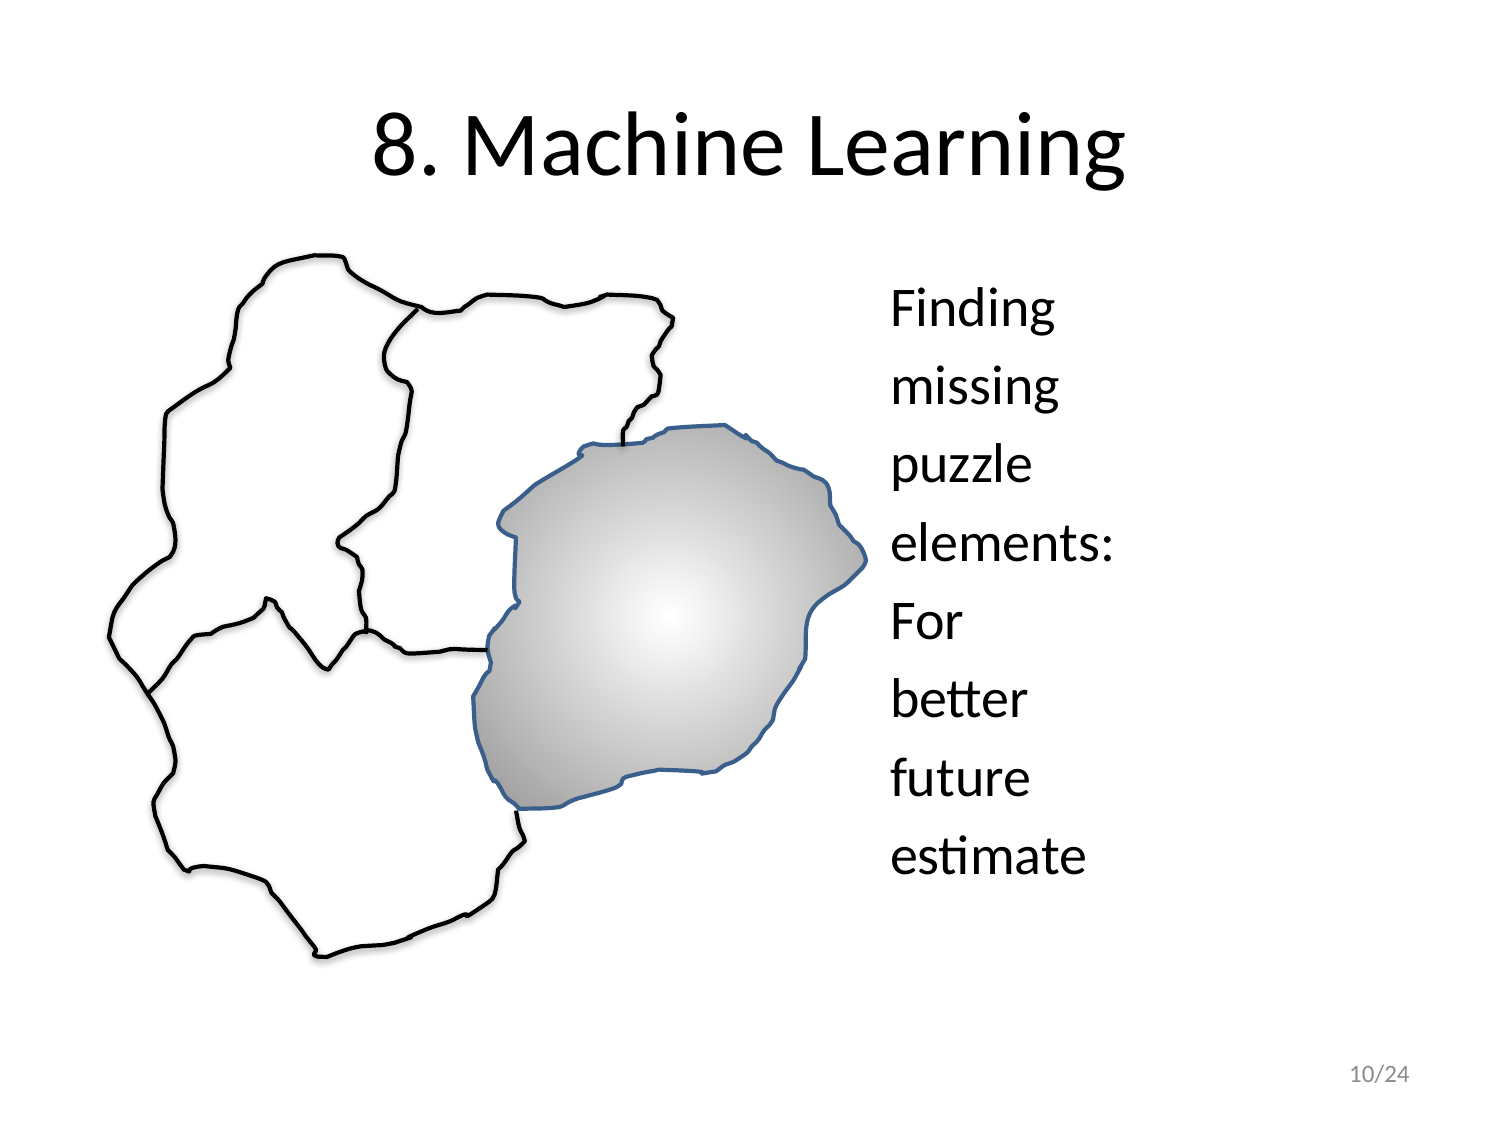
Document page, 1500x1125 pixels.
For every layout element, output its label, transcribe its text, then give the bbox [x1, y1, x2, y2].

title 8. Machine Learning [75, 45, 1425, 233]
text_box [106, 253, 676, 960]
slide_number 10/24 [1074, 1042, 1425, 1103]
list Finding missing puzzle elements: For better future estimate [875, 262, 1500, 900]
text_box [335, 307, 420, 634]
text_box [144, 596, 488, 697]
text_box [522, 422, 869, 811]
